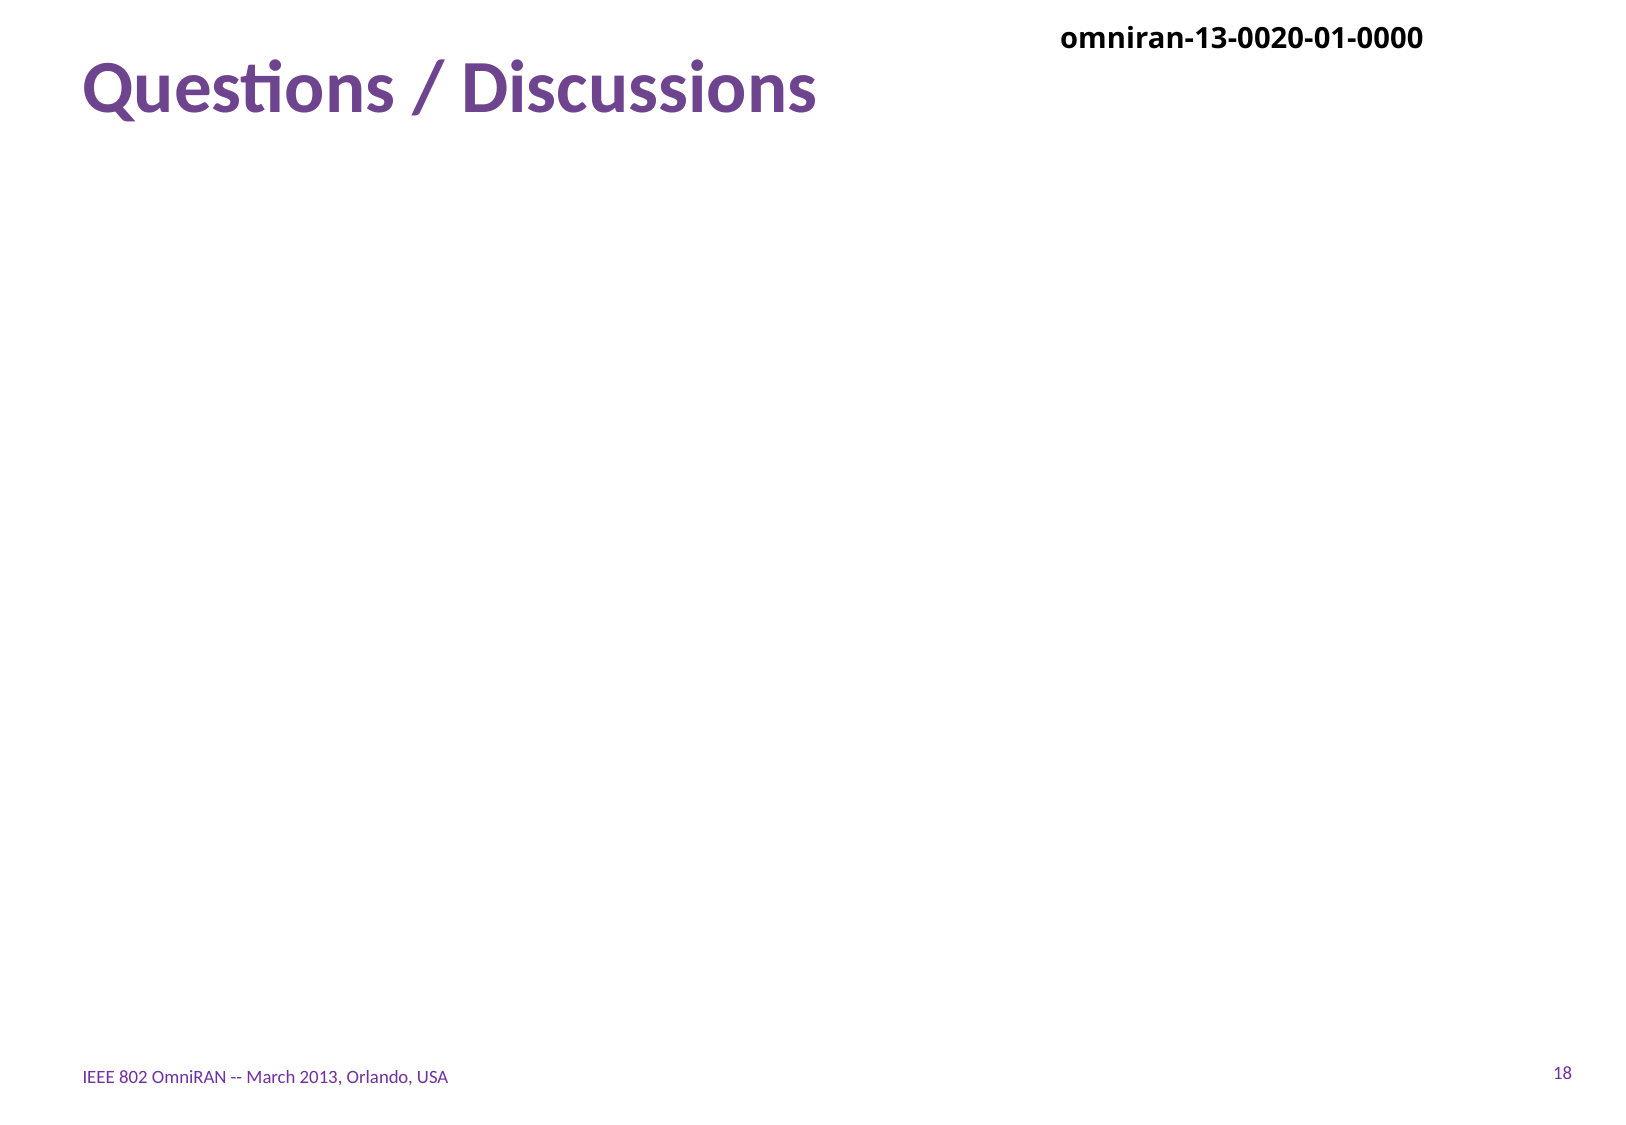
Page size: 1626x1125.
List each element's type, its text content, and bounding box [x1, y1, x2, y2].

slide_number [69, 1058, 717, 1109]
title Questions / Discussions [69, 44, 1585, 170]
slide_number 18 [1514, 1054, 1585, 1105]
